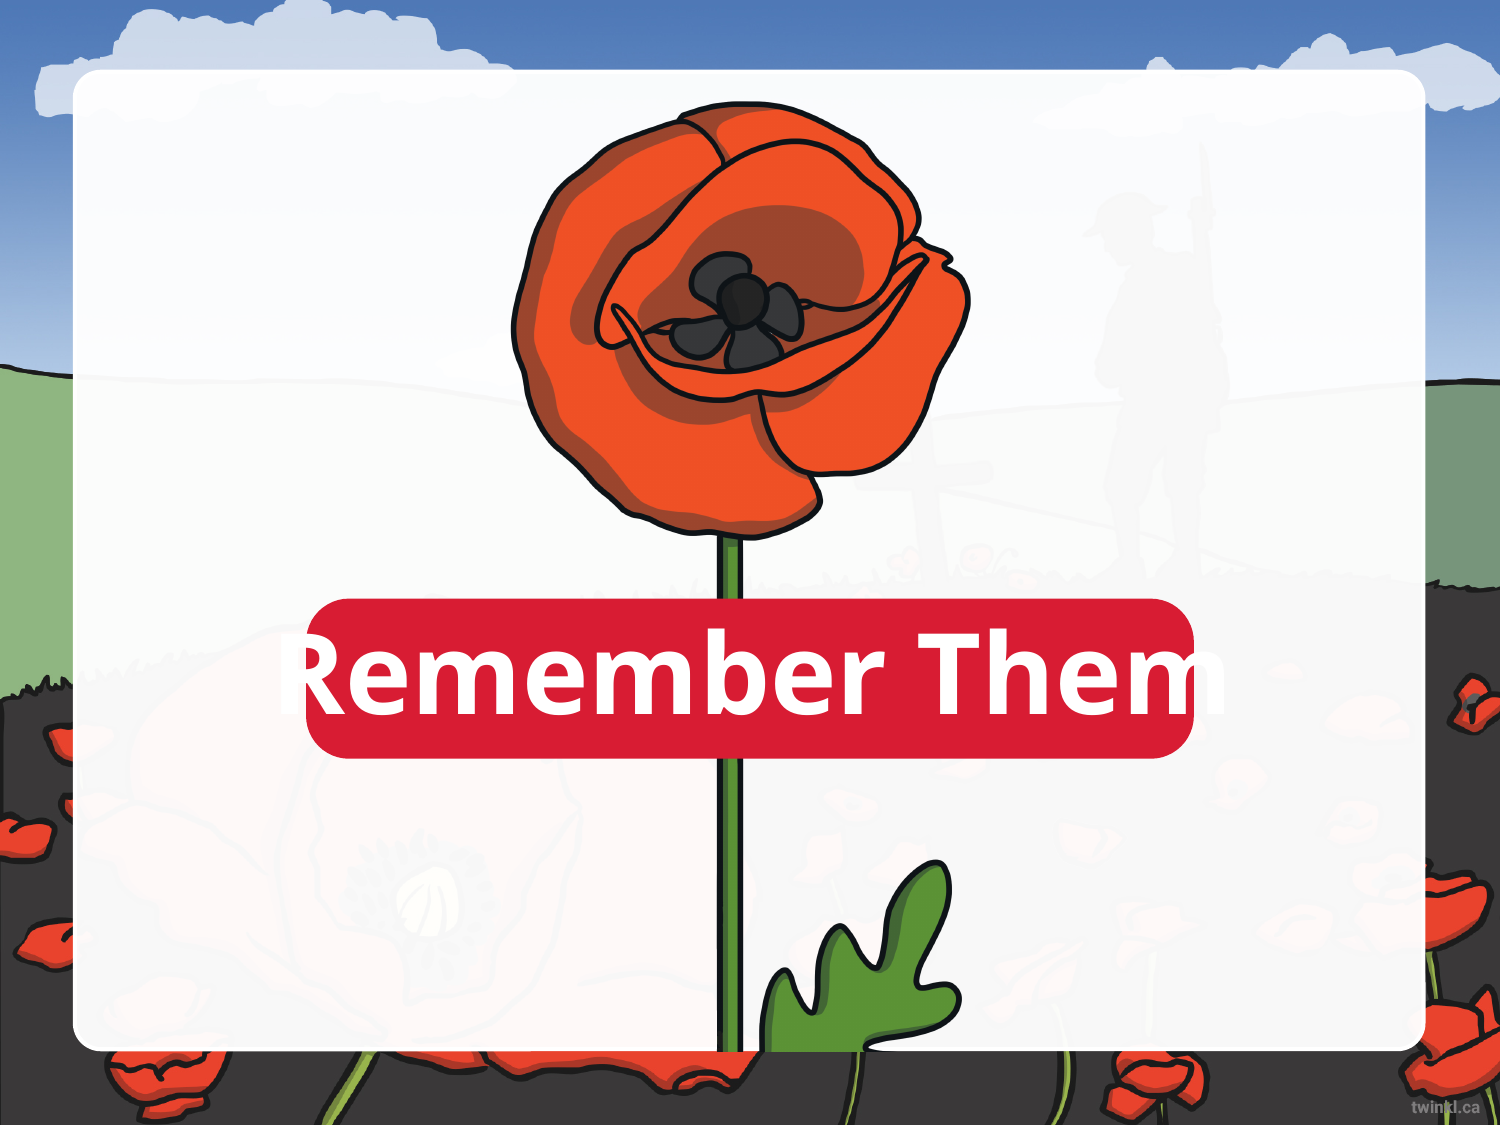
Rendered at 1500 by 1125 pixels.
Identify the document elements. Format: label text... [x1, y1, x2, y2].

text_box [977, 744, 1186, 761]
text_box [315, 596, 493, 612]
picture [0, 0, 1500, 1125]
text_box [977, 596, 1185, 612]
text_box [313, 744, 493, 761]
title Remember Them [73, 612, 493, 744]
title Remember Them [977, 612, 1432, 744]
